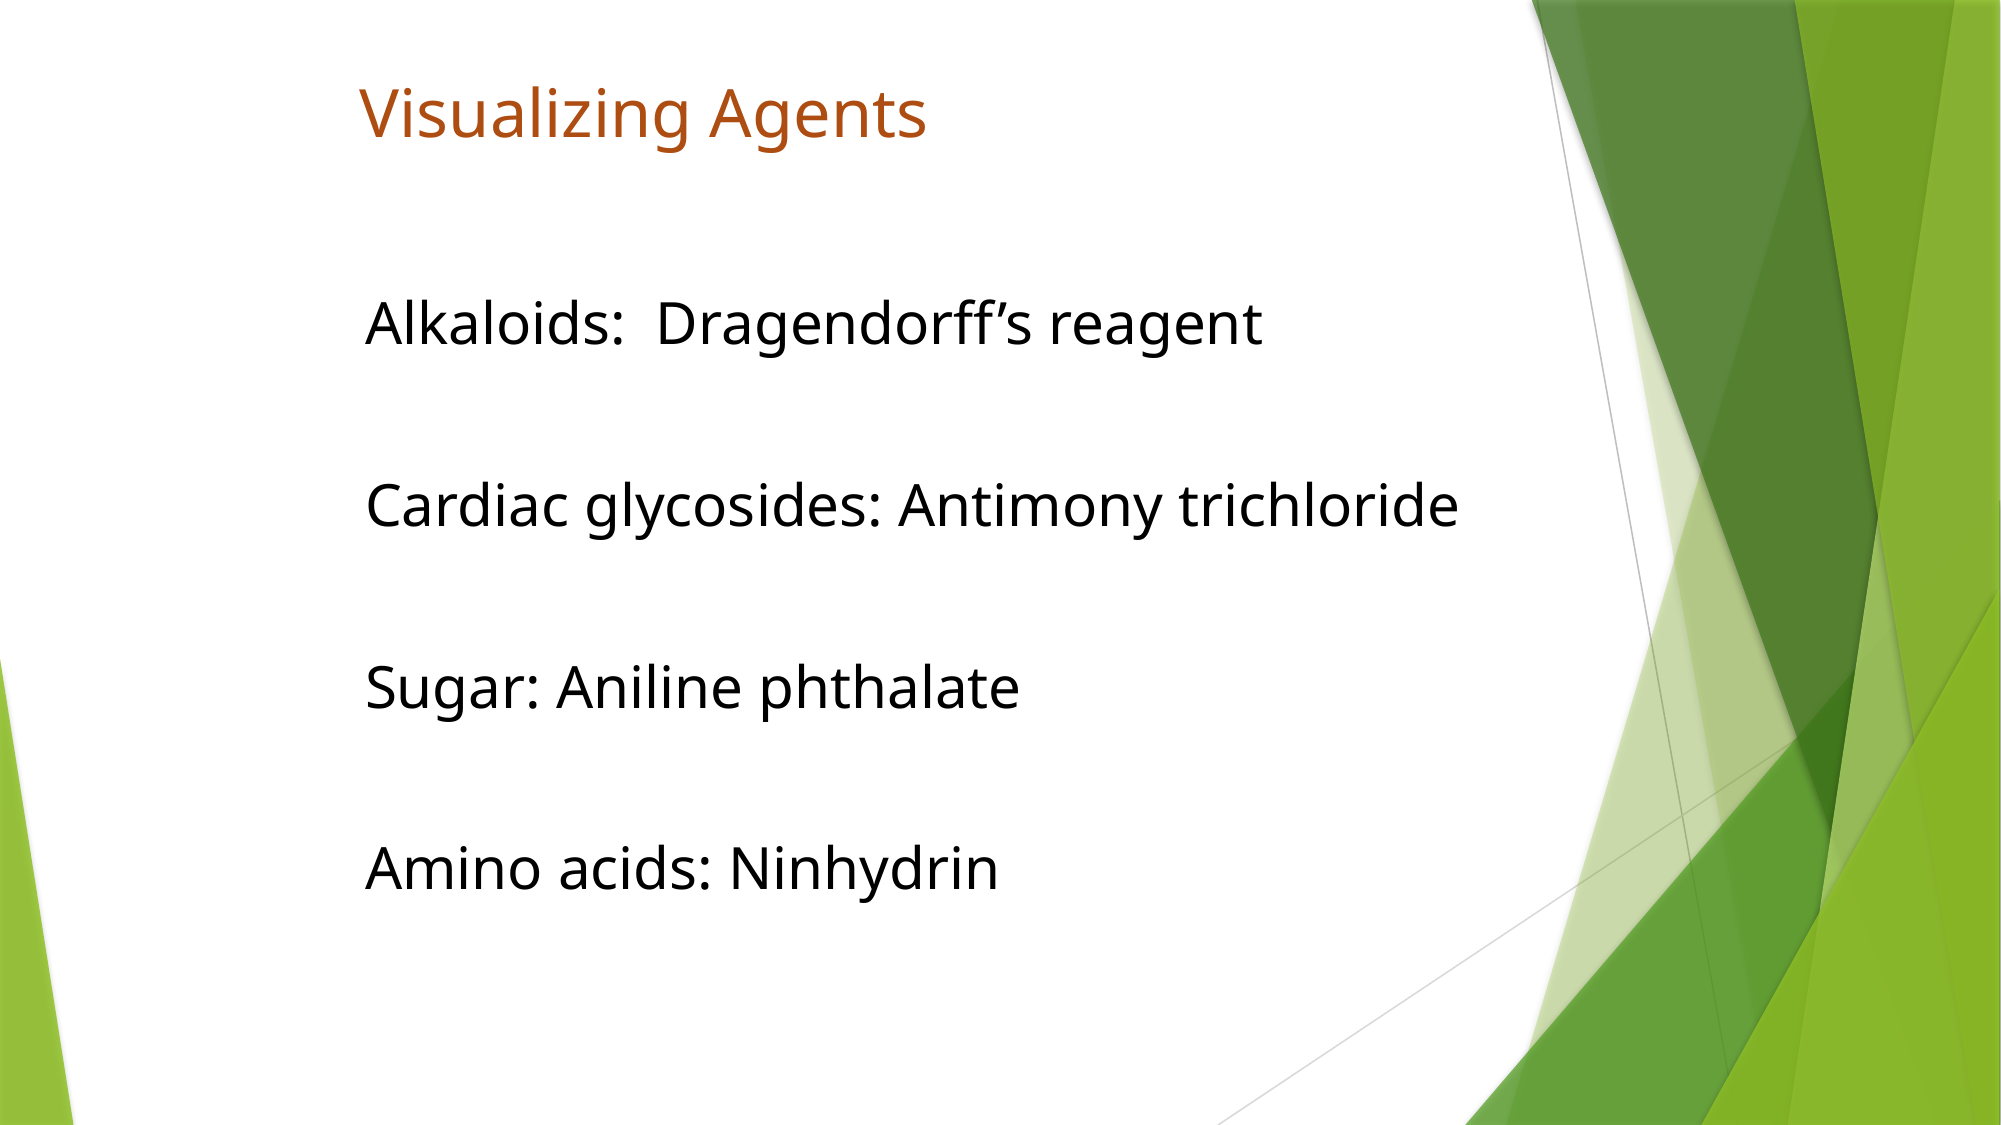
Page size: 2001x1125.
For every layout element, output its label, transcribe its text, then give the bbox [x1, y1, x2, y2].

title Visualizing Agents [344, 63, 1387, 281]
list Alkaloids: Dragendorff’s reagent Cardiac glycosides: Antimony trichloride Sugar: Aniline phthalate Amino acids: Ninhydrin [350, 278, 1556, 1003]
